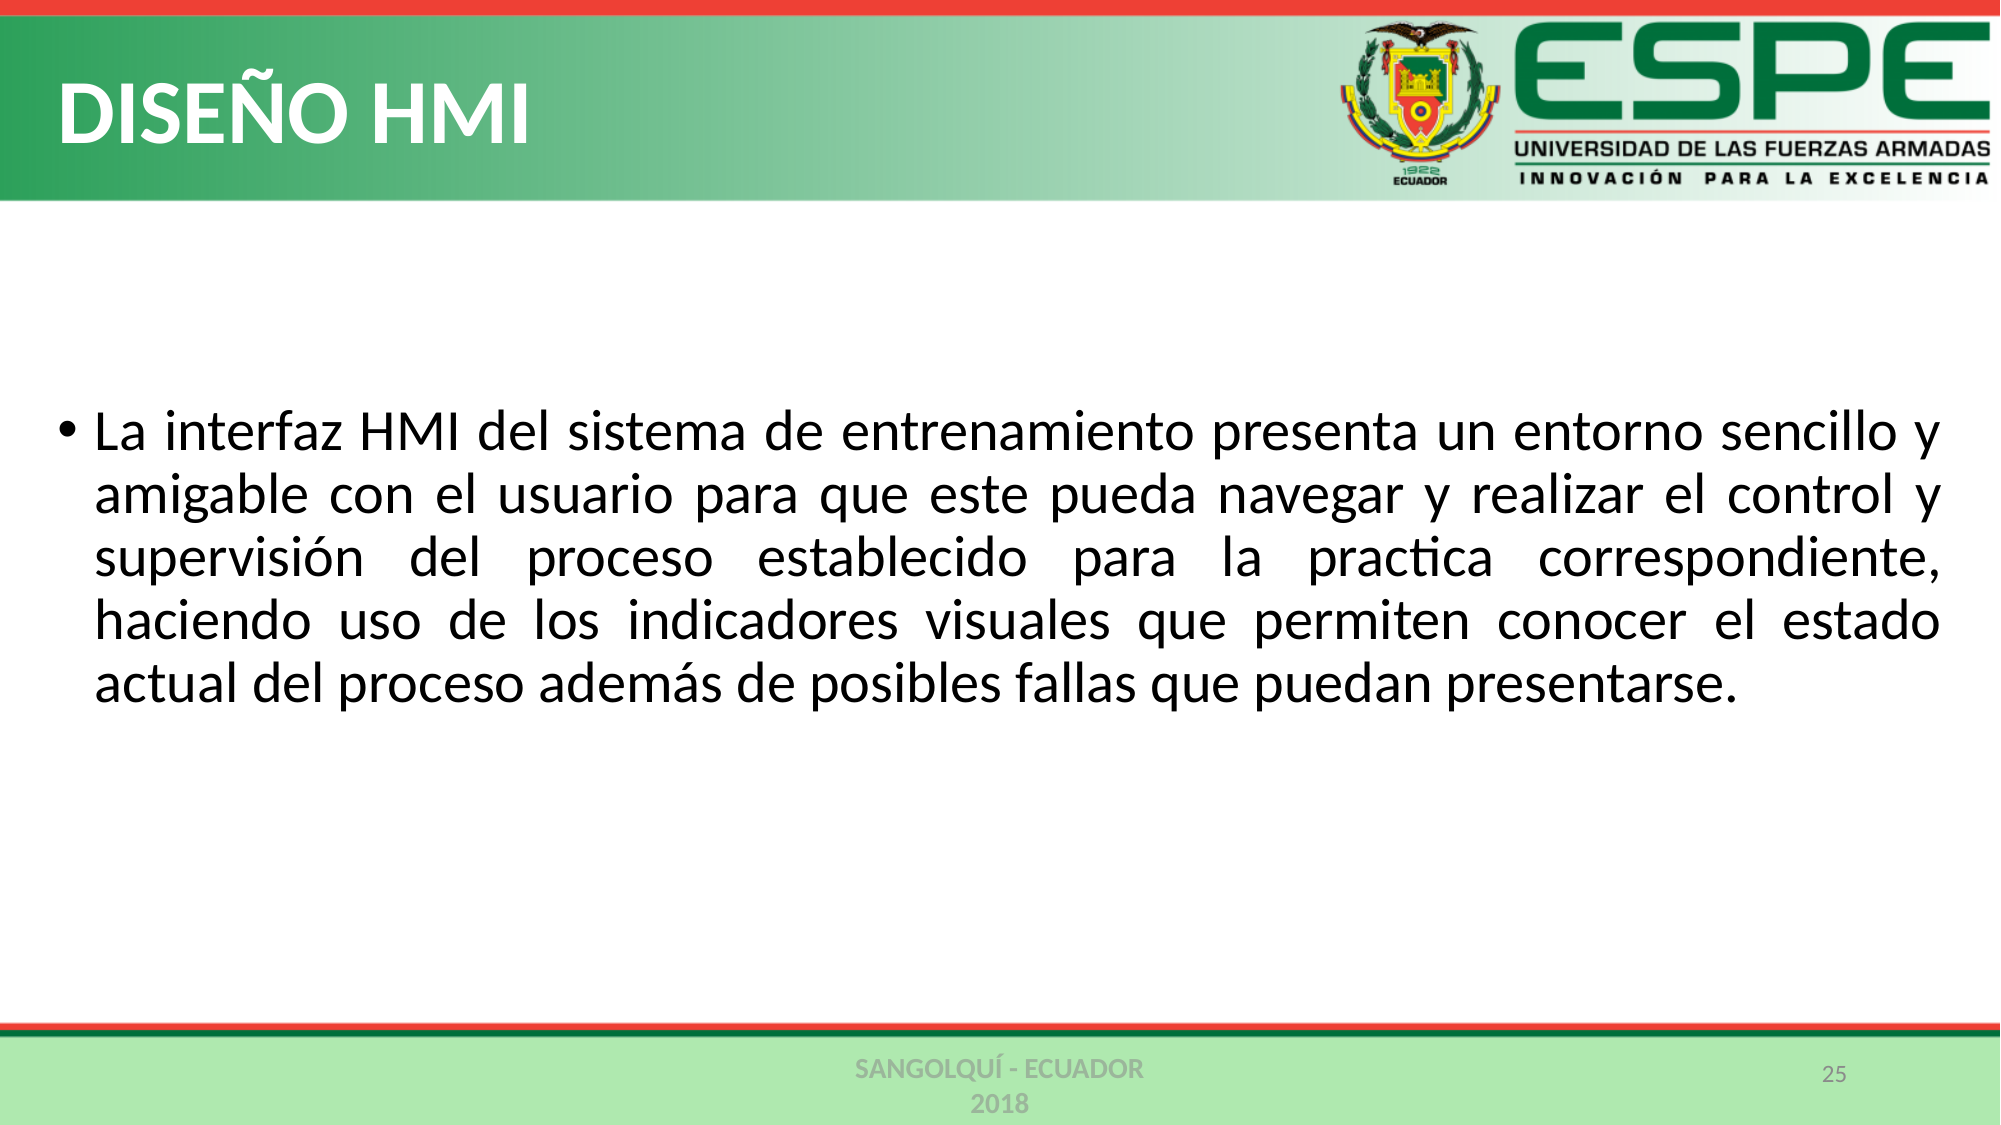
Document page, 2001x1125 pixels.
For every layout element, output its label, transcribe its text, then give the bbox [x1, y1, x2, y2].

title DISEÑO HMI [42, 5, 1768, 223]
list La interfaz HMI del sistema de entrenamiento presenta un entorno sencillo y amigable con el usuario para que este pueda navegar y realizar el control y supervisión del proceso establecido para la practica correspondiente, haciendo uso de los indicadores visuales que permiten conocer el estado actual del proceso además de posibles fallas que puedan presentarse. [42, 392, 1958, 733]
slide_number 25 [1412, 1042, 1863, 1103]
text_box SANGOLQUÍ - ECUADOR 2018 [782, 1041, 1218, 1125]
picture [0, 0, 2000, 1125]
